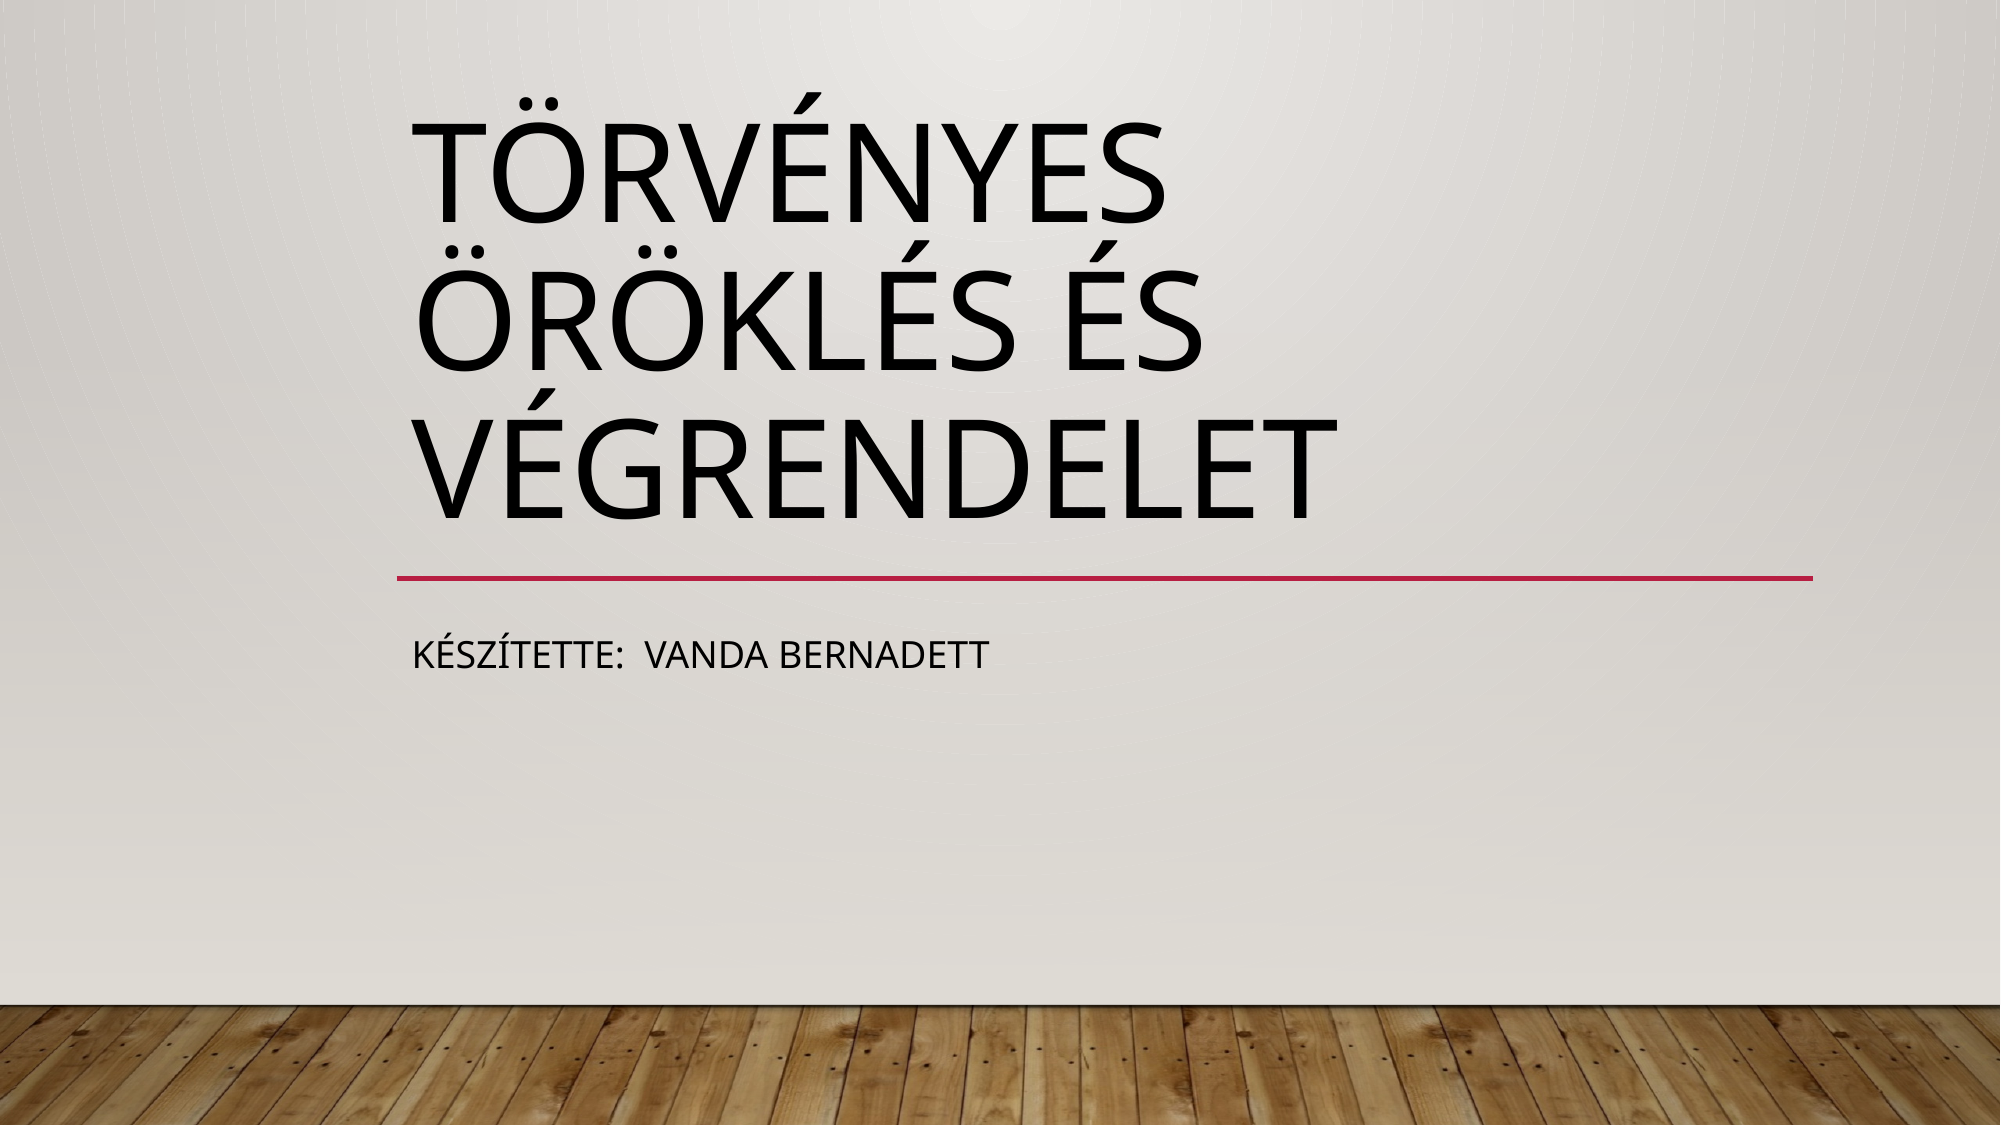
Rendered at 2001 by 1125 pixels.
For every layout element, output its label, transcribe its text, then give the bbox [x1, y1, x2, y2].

subtitle Készítette: Vanda Bernadett [396, 607, 1814, 768]
title Törvényes öröklés és végrendelet [396, 131, 1814, 549]
picture [0, 1005, 2000, 1125]
